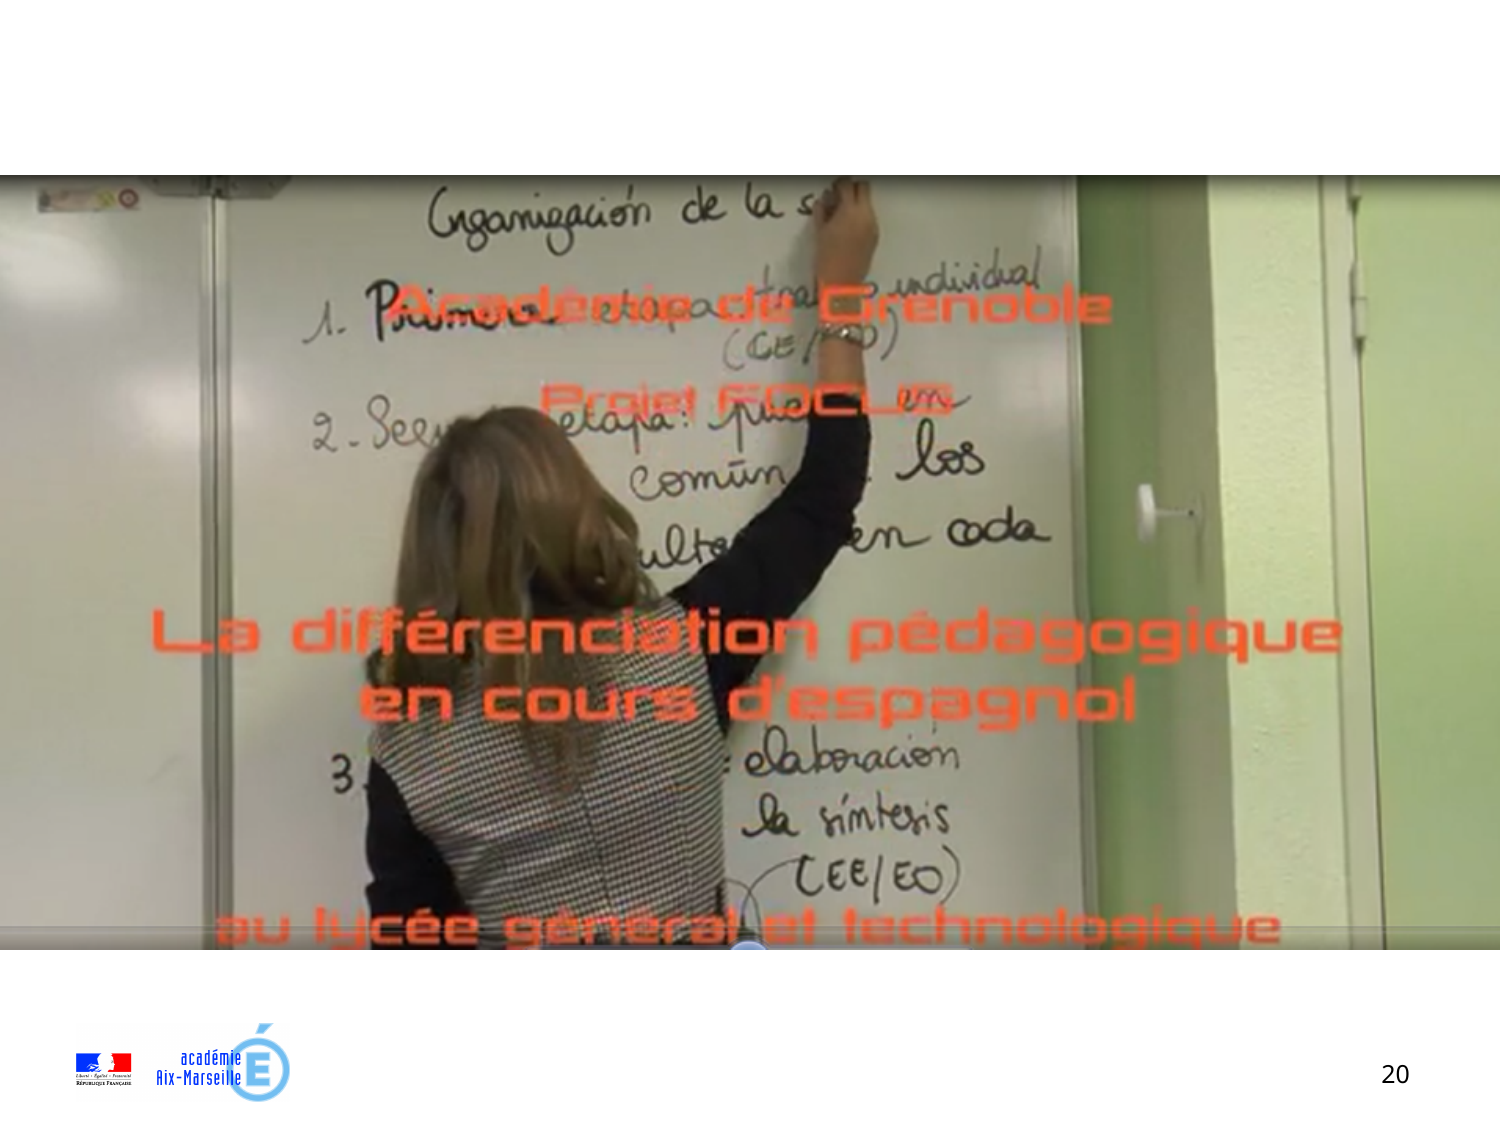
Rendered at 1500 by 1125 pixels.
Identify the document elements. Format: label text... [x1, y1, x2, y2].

slide_number 20 [1074, 1024, 1426, 1101]
picture [76, 1023, 290, 1102]
picture [0, 175, 1500, 950]
